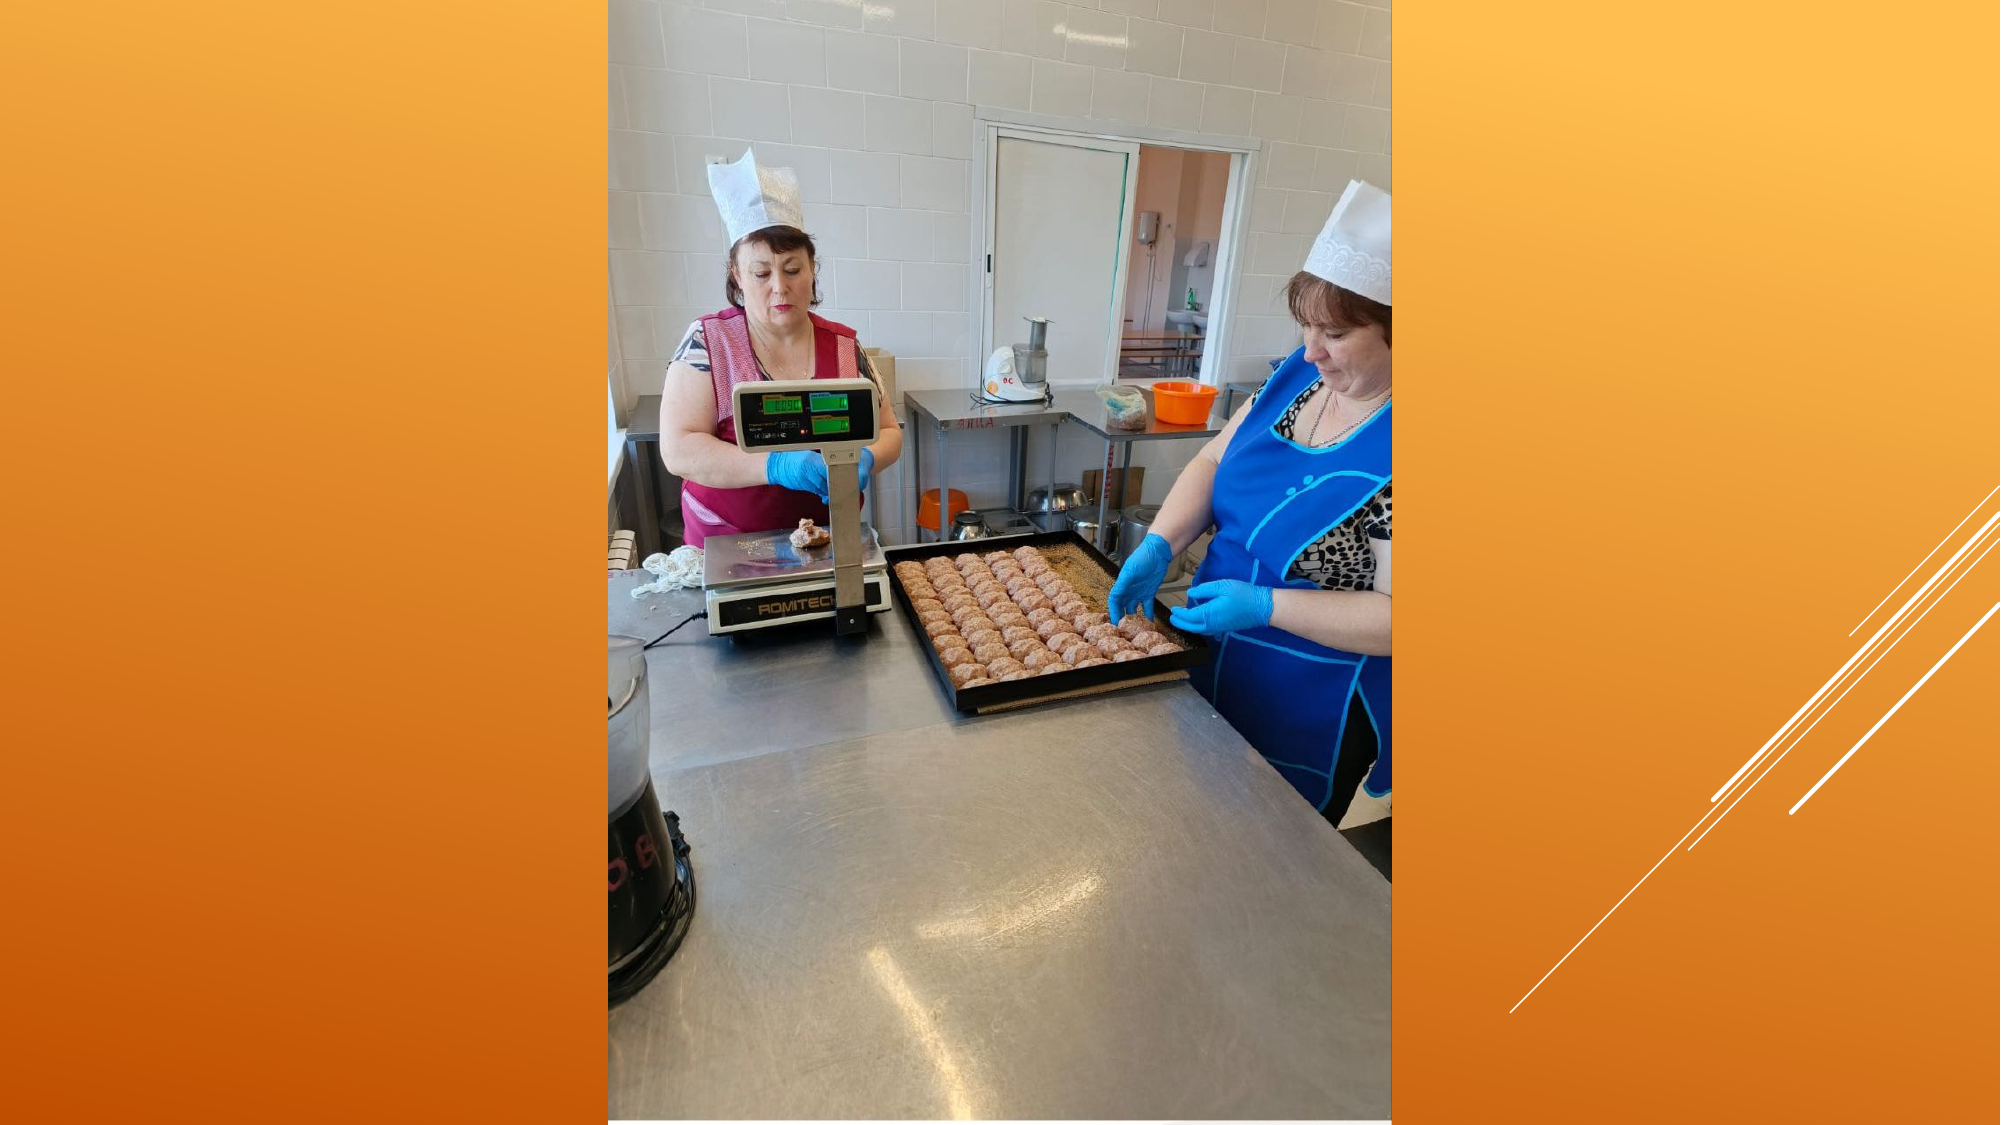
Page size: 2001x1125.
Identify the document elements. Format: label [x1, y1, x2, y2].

picture [608, 0, 1392, 1125]
